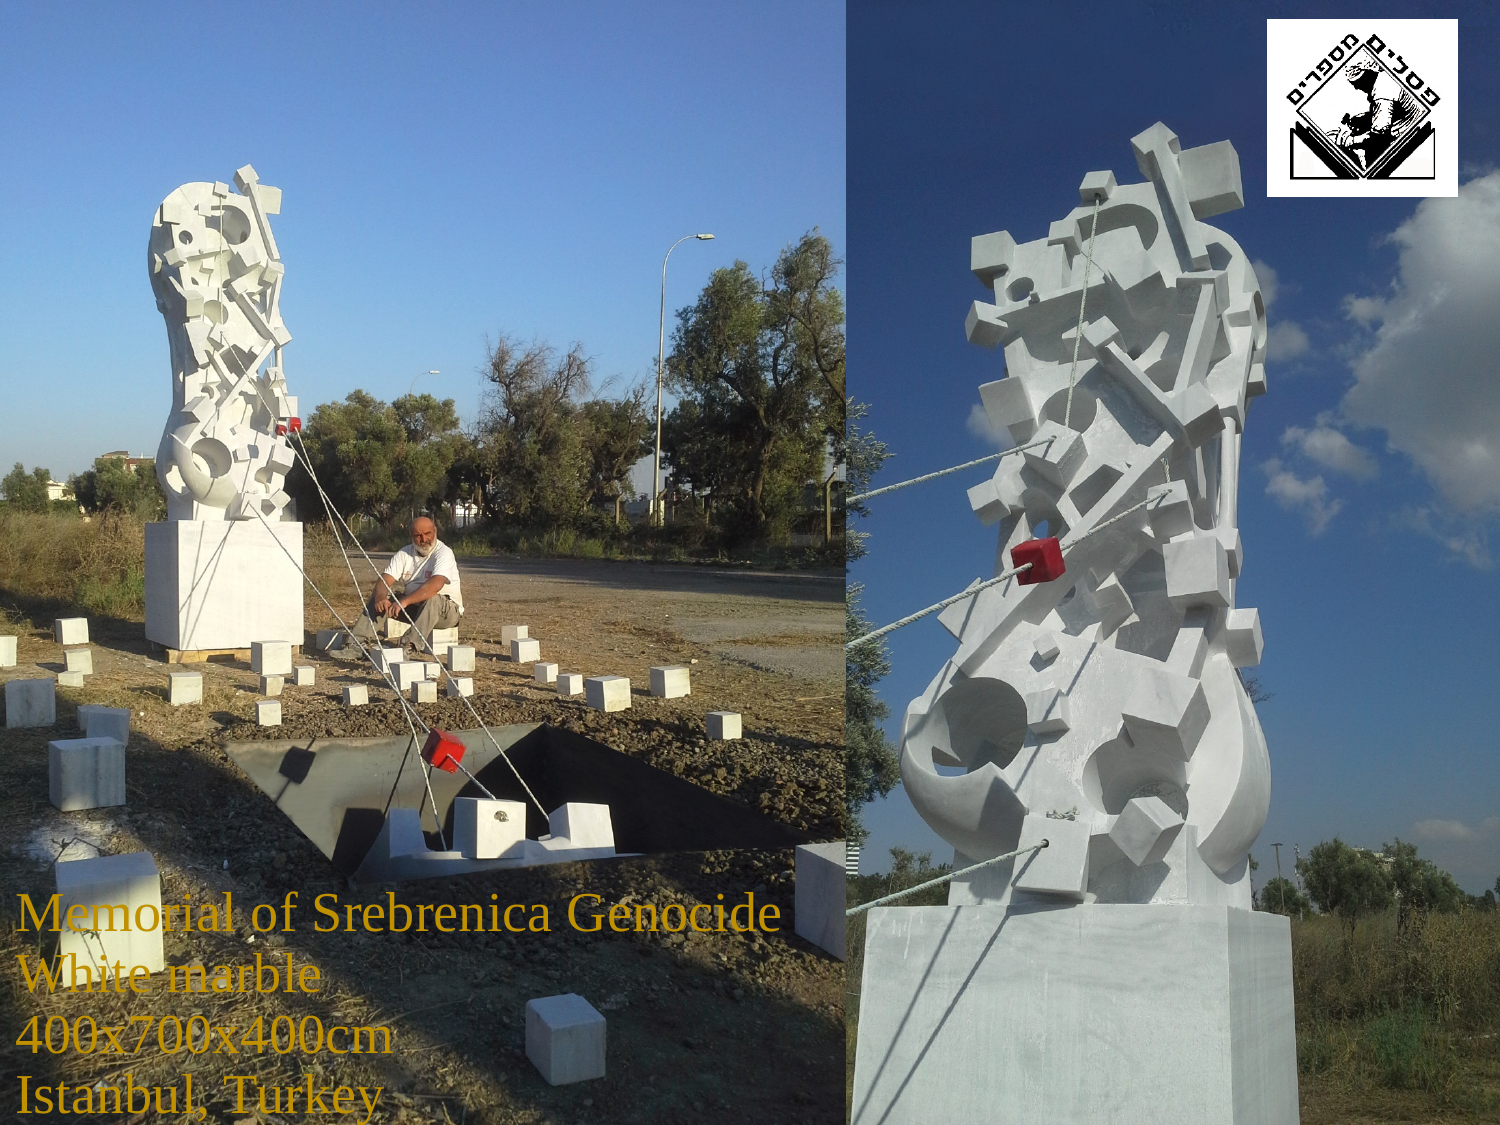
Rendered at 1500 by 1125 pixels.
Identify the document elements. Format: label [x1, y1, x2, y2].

picture [846, 0, 1500, 1125]
list [0, 0, 846, 1125]
